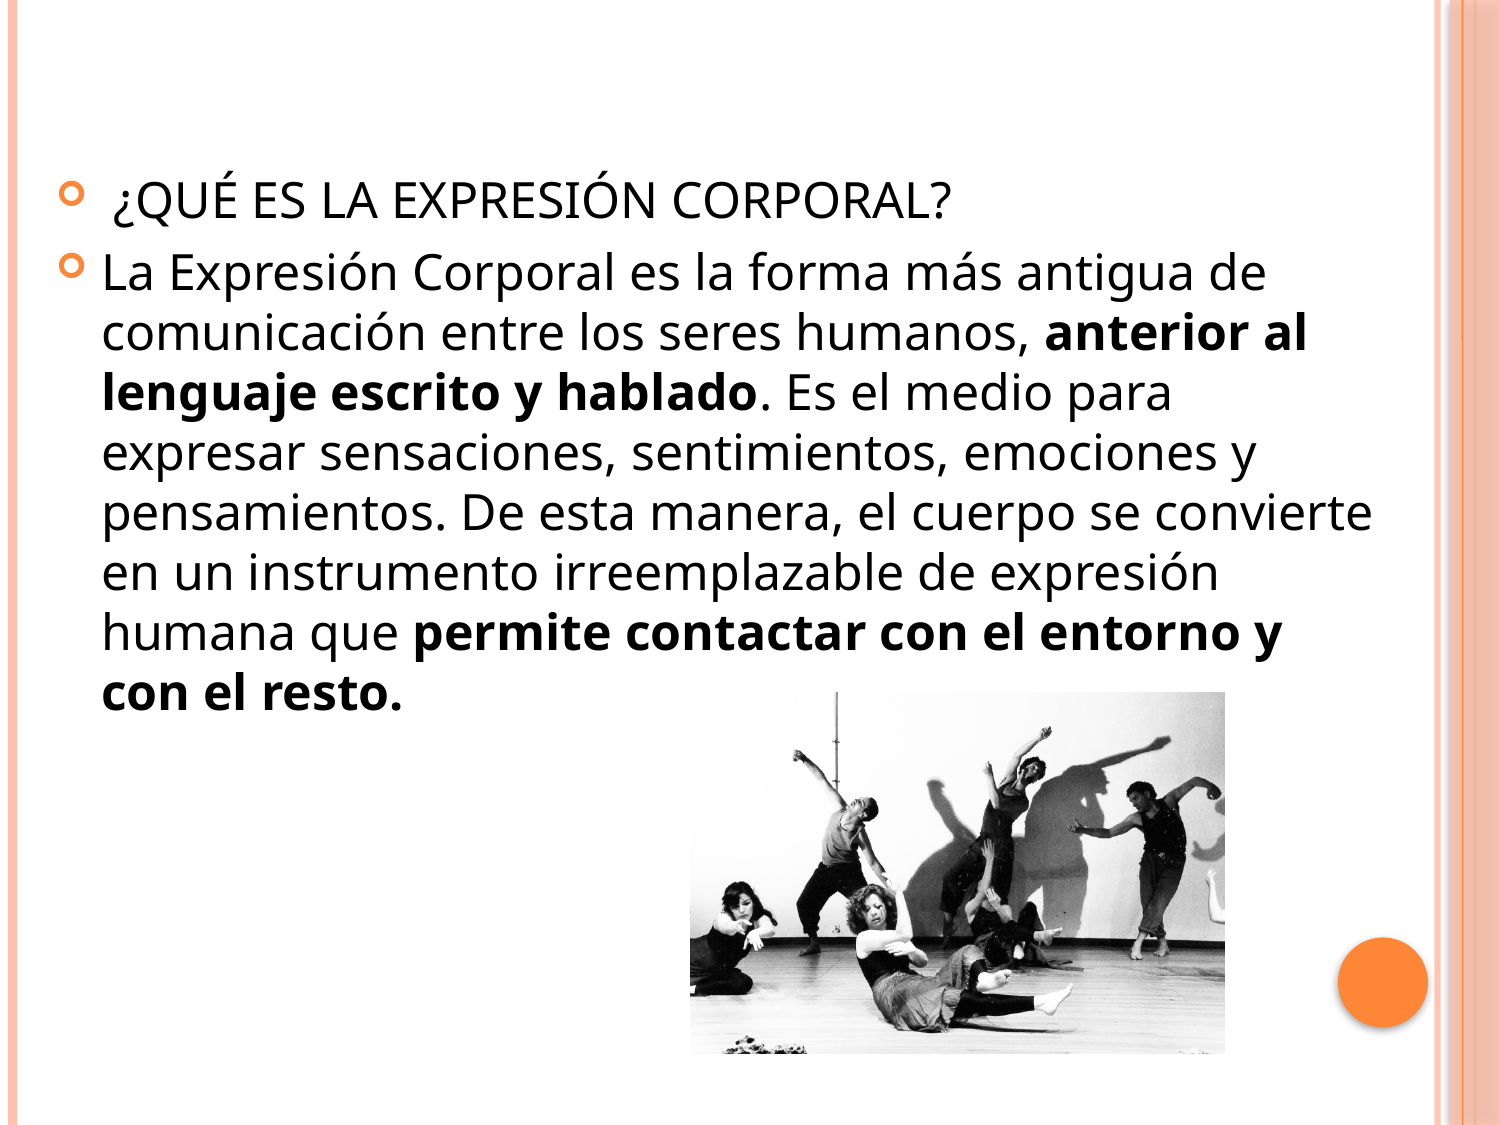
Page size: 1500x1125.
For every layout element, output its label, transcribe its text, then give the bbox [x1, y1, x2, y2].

picture [690, 691, 1225, 1055]
list ¿QUÉ ES LA EXPRESIÓN CORPORAL? La Expresión Corporal es la forma más antigua de comunicación entre los seres humanos, anterior al lenguaje escrito y hablado. Es el medio para expresar sensaciones, sentimientos, emociones y pensamientos. De esta manera, el cuerpo se convierte en un instrumento irreemplazable de expresión humana que permite contactar con el entorno y con el resto. [41, 160, 1392, 904]
